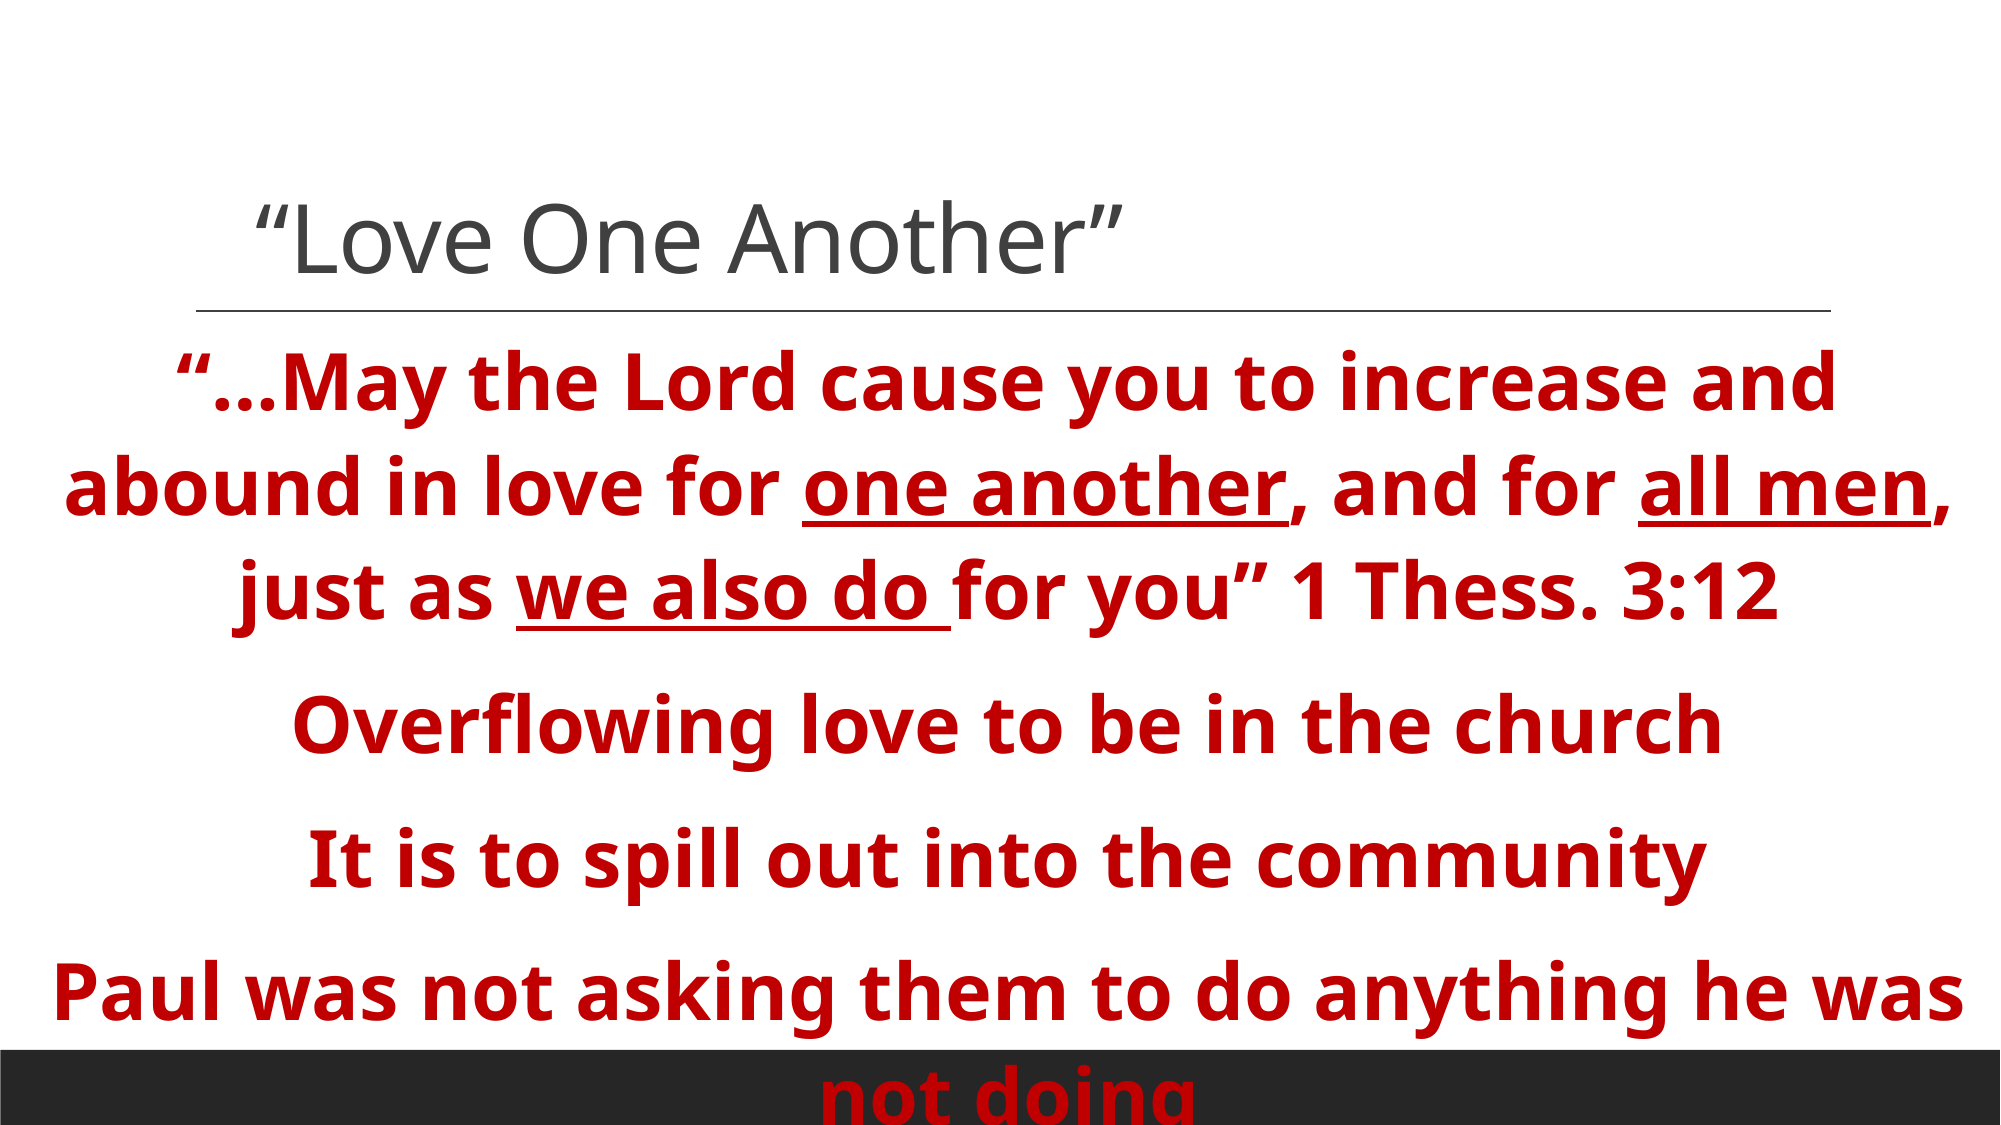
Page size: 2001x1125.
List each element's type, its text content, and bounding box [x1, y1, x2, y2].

title “Love One Another” [240, 63, 1891, 302]
list “…May the Lord cause you to increase and abound in love for one another, and for all men, just as we also do for you” 1 Thess. 3:12 Overflowing love to be in the church It is to spill out into the community Paul was not asking them to do anything he was not doing [45, 314, 1972, 1043]
